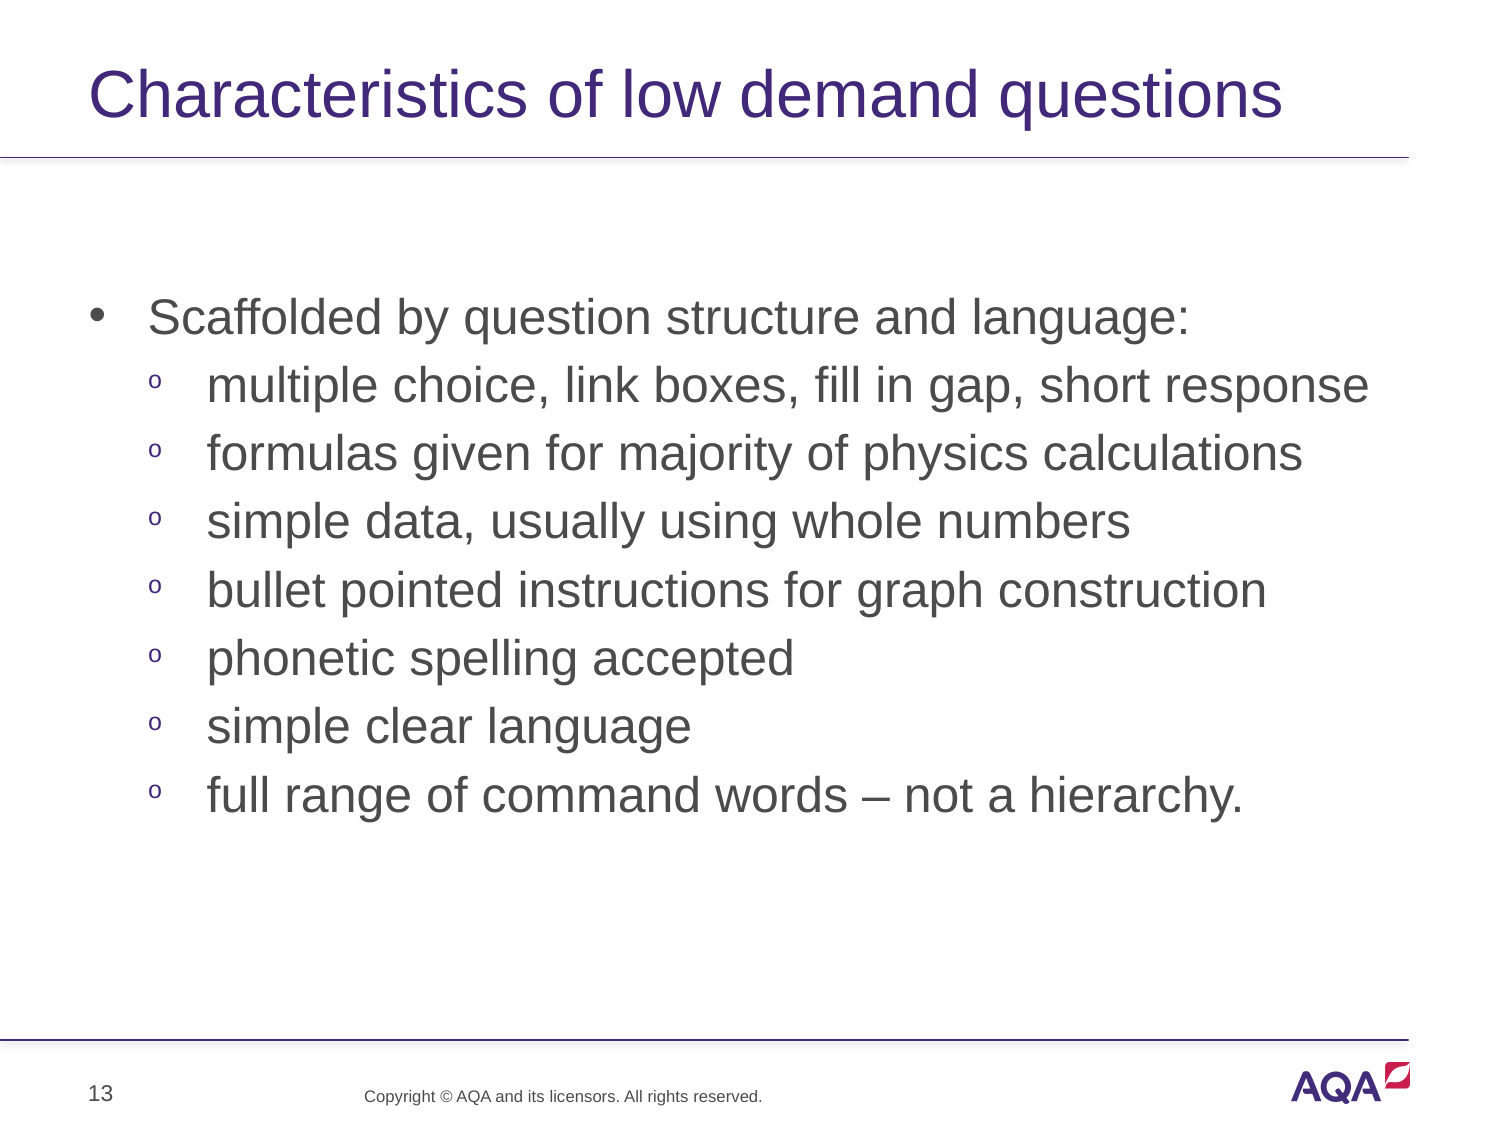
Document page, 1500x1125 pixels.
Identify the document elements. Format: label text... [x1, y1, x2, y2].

slide_number 13 [72, 1062, 188, 1123]
title Characteristics of low demand questions [88, 72, 1409, 144]
list Scaffolded by question structure and language: multiple choice, link boxes, fill in gap, short response formulas given for majority of physics calculations simple data, usually using whole numbers bullet pointed instructions for graph construction phonetic spelling accepted simple clear language full range of command words – not a hierarchy. [88, 284, 1409, 1007]
picture [1291, 1062, 1410, 1104]
footer Copyright © AQA and its licensors. All rights reserved. [324, 1084, 764, 1124]
